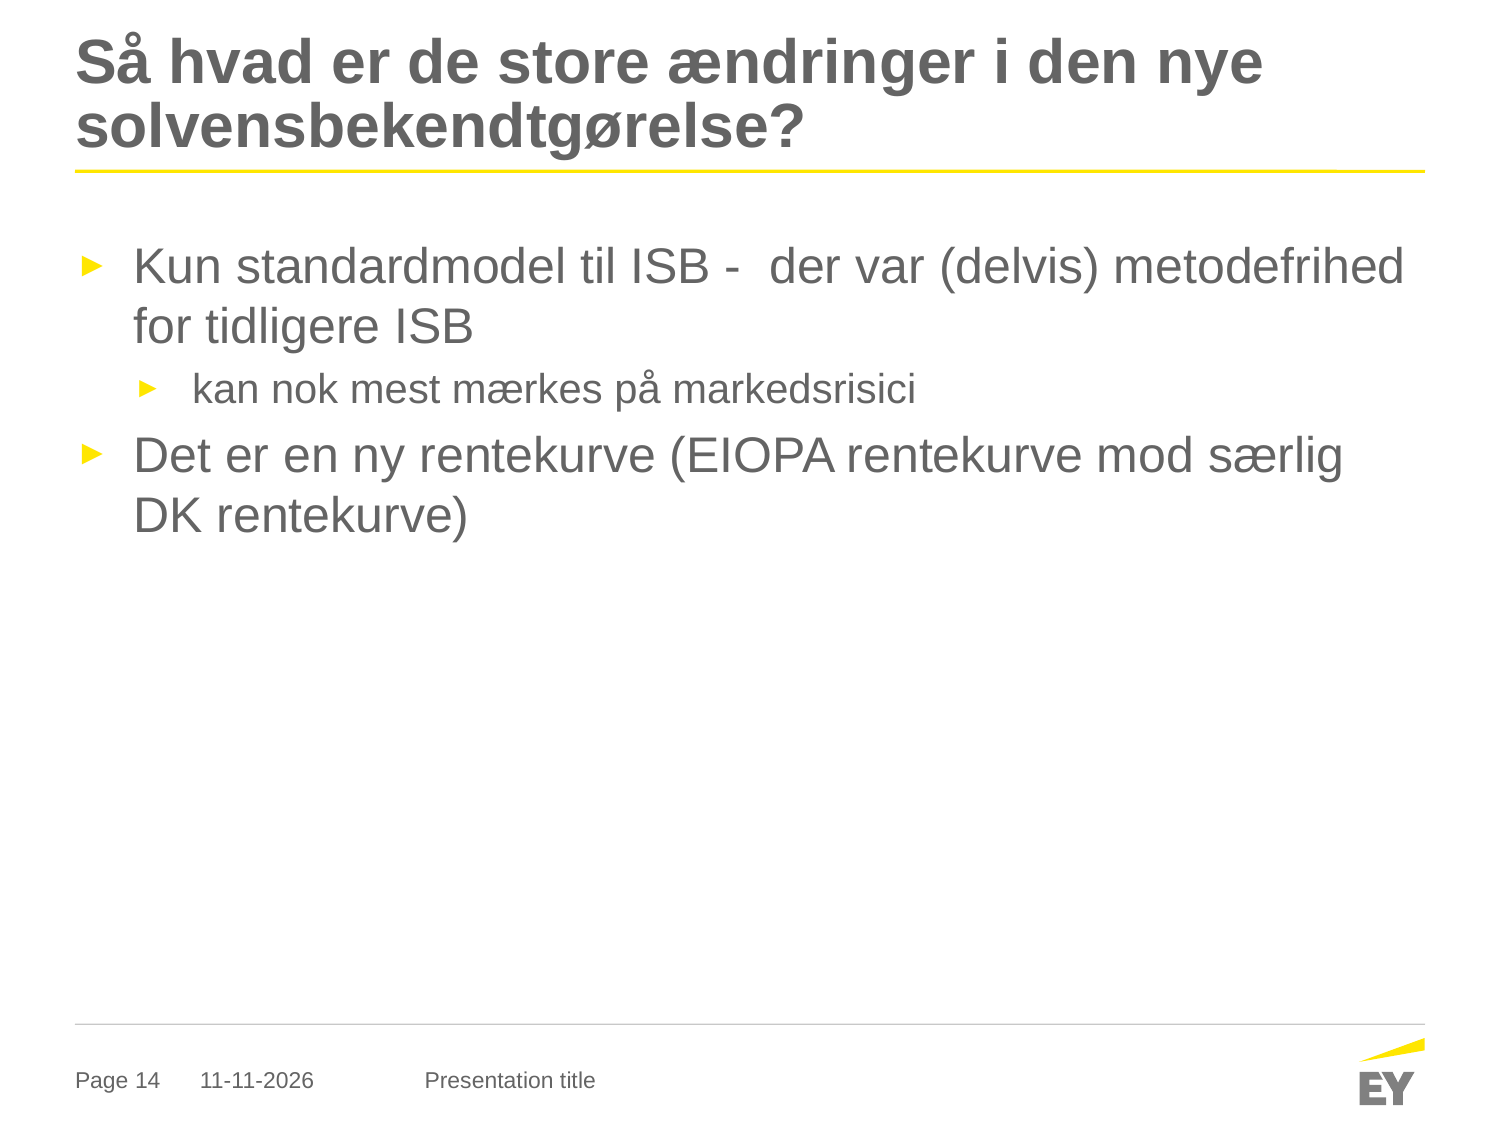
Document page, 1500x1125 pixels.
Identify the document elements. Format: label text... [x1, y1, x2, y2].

text_box [99, 57, 1451, 200]
title Så hvad er de store ændringer i den nye solvensbekendtgørelse? [75, 33, 1426, 175]
footer Presentation title [424, 1065, 988, 1099]
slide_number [199, 1065, 395, 1099]
list Kun standardmodel til ISB - der var (delvis) metodefrihed for tidligere ISB kan nok mest mærkes på markedsrisici Det er en ny rentekurve (EIOPA rentekurve mod særlig DK rentekurve) [75, 233, 1425, 1005]
